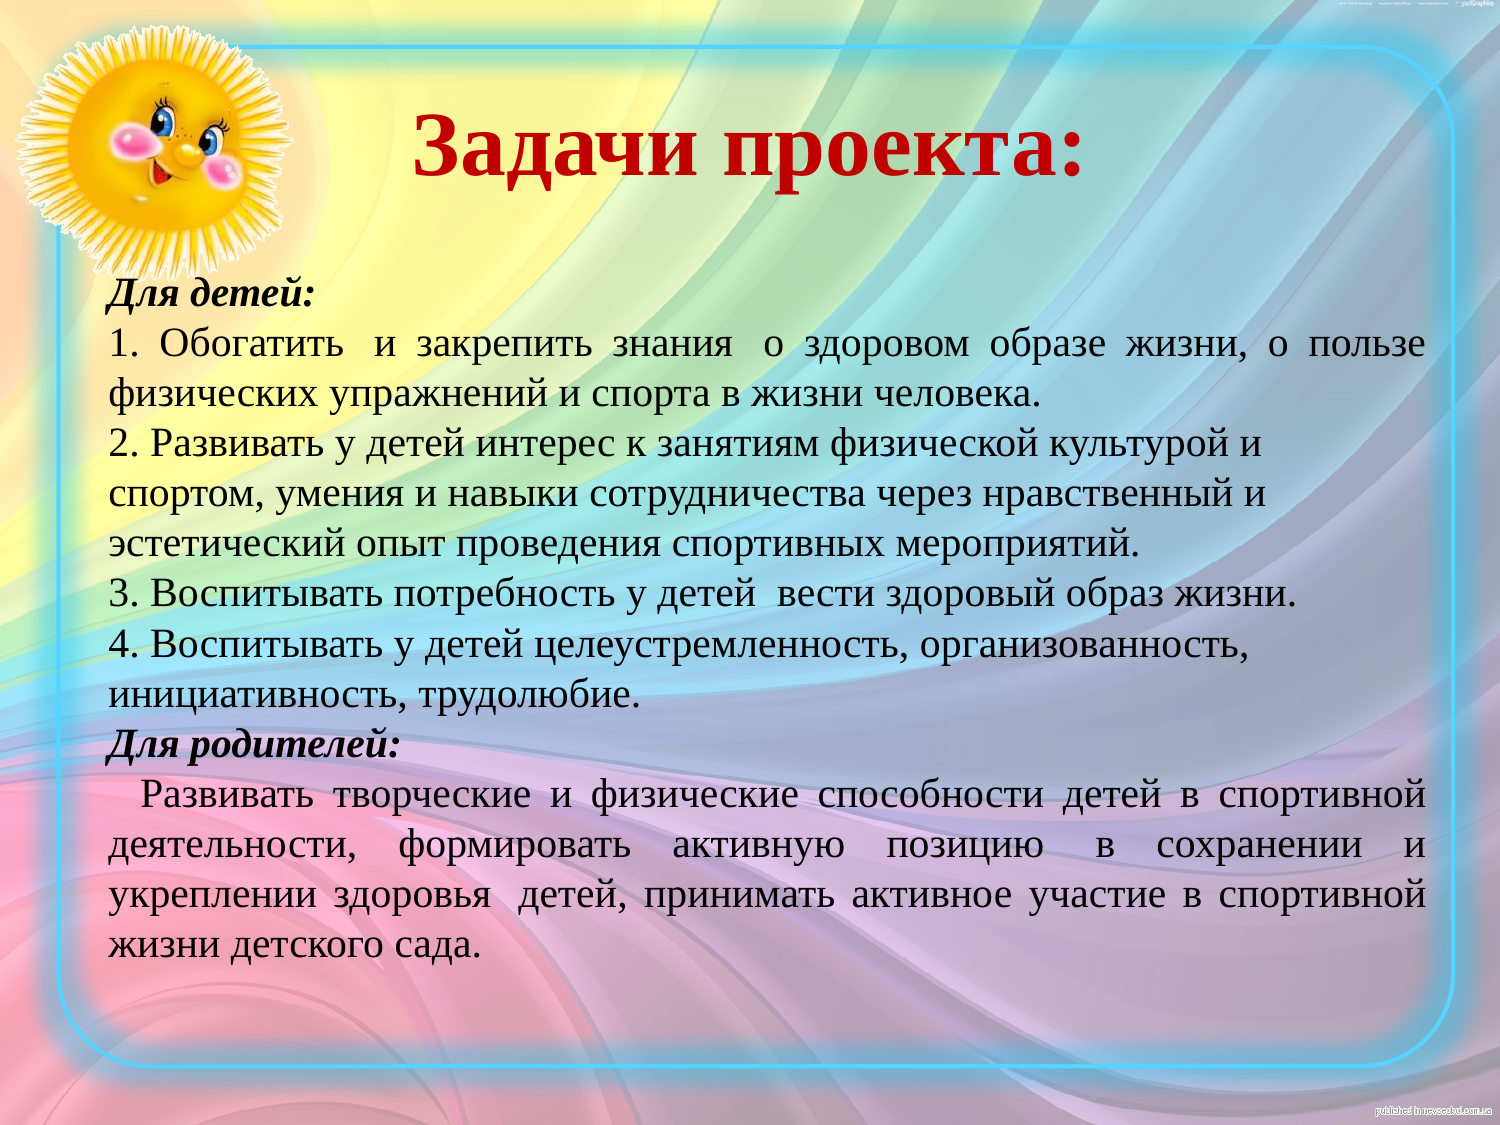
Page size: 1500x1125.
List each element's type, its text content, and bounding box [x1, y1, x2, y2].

title Задачи проекта: [75, 45, 1425, 233]
picture [11, 11, 340, 340]
text_box Для детей: 1. Обогатить и закрепить знания о здоровом образе жизни, о пользе физических упражнений и спорта в жизни человека. 2. Развивать у детей интерес к занятиям физической культурой и спортом, умения и навыки сотрудничества через нравственный и эстетический опыт проведения спортивных мероприятий. 3. Воспитывать потребность у детей вести здоровый образ жизни. 4. Воспитывать у детей целеустремленность, организованность, инициативность, трудолюбие. Для родителей: Развивать творческие и физические способности детей в спортивной деятельности, формировать активную позицию в сохранении и укреплении здоровья детей, принимать активное участие в спортивной жизни детского сада. [93, 257, 1442, 1008]
